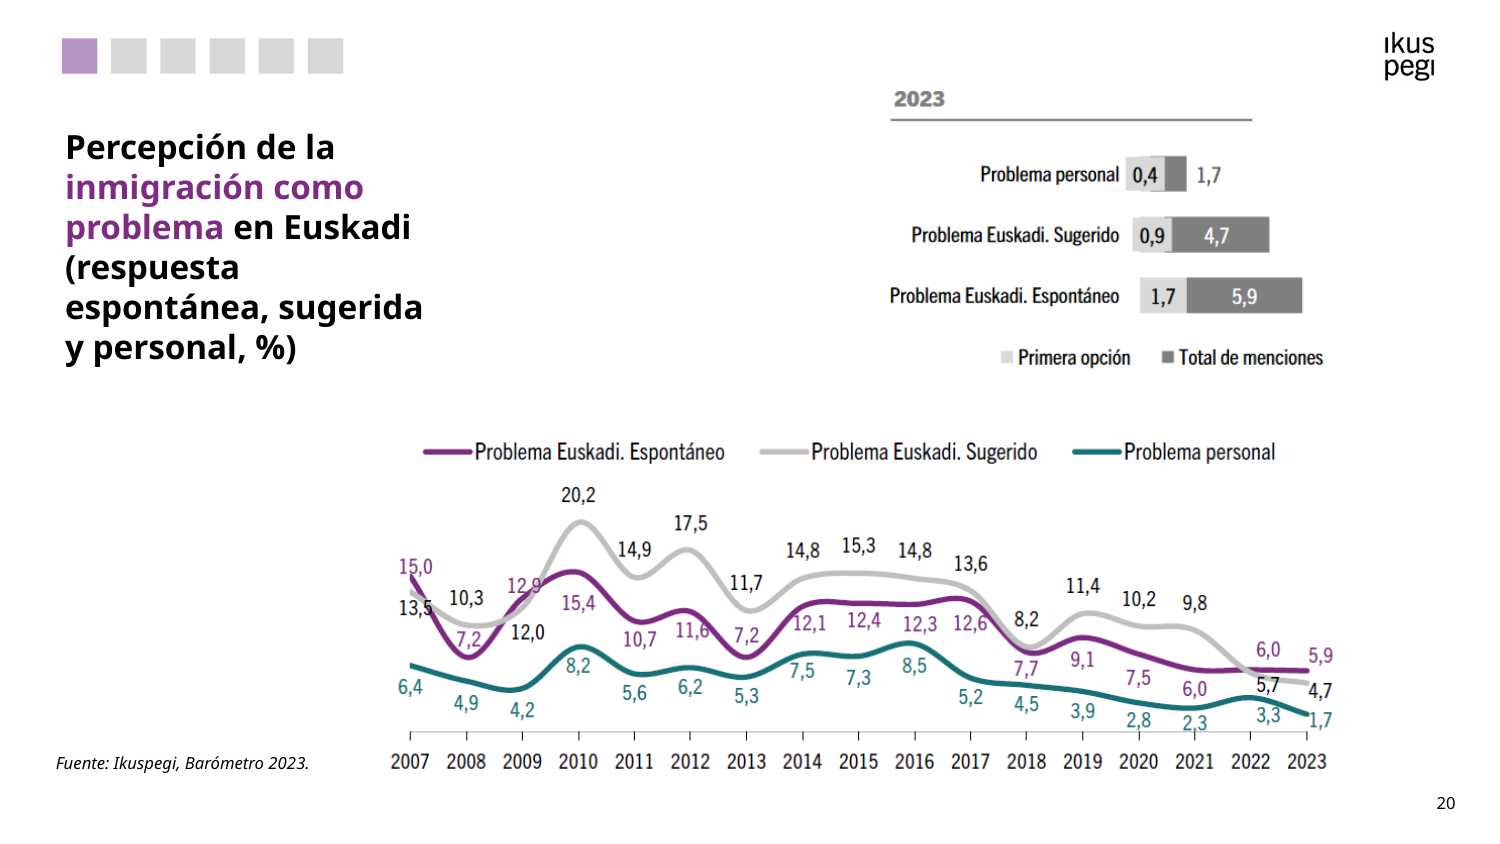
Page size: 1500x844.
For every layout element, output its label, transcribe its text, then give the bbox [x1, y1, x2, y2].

slide_number ‹#› [1151, 788, 1471, 822]
text_box Fuente: Ikuspegi, Barómetro 2023. [0, 752, 325, 788]
title Percepción de la inmigración como problema en Euskadi (respuesta espontánea, sugerida y personal, %) [64, 138, 455, 354]
picture [867, 0, 1500, 381]
picture [371, 421, 1349, 789]
